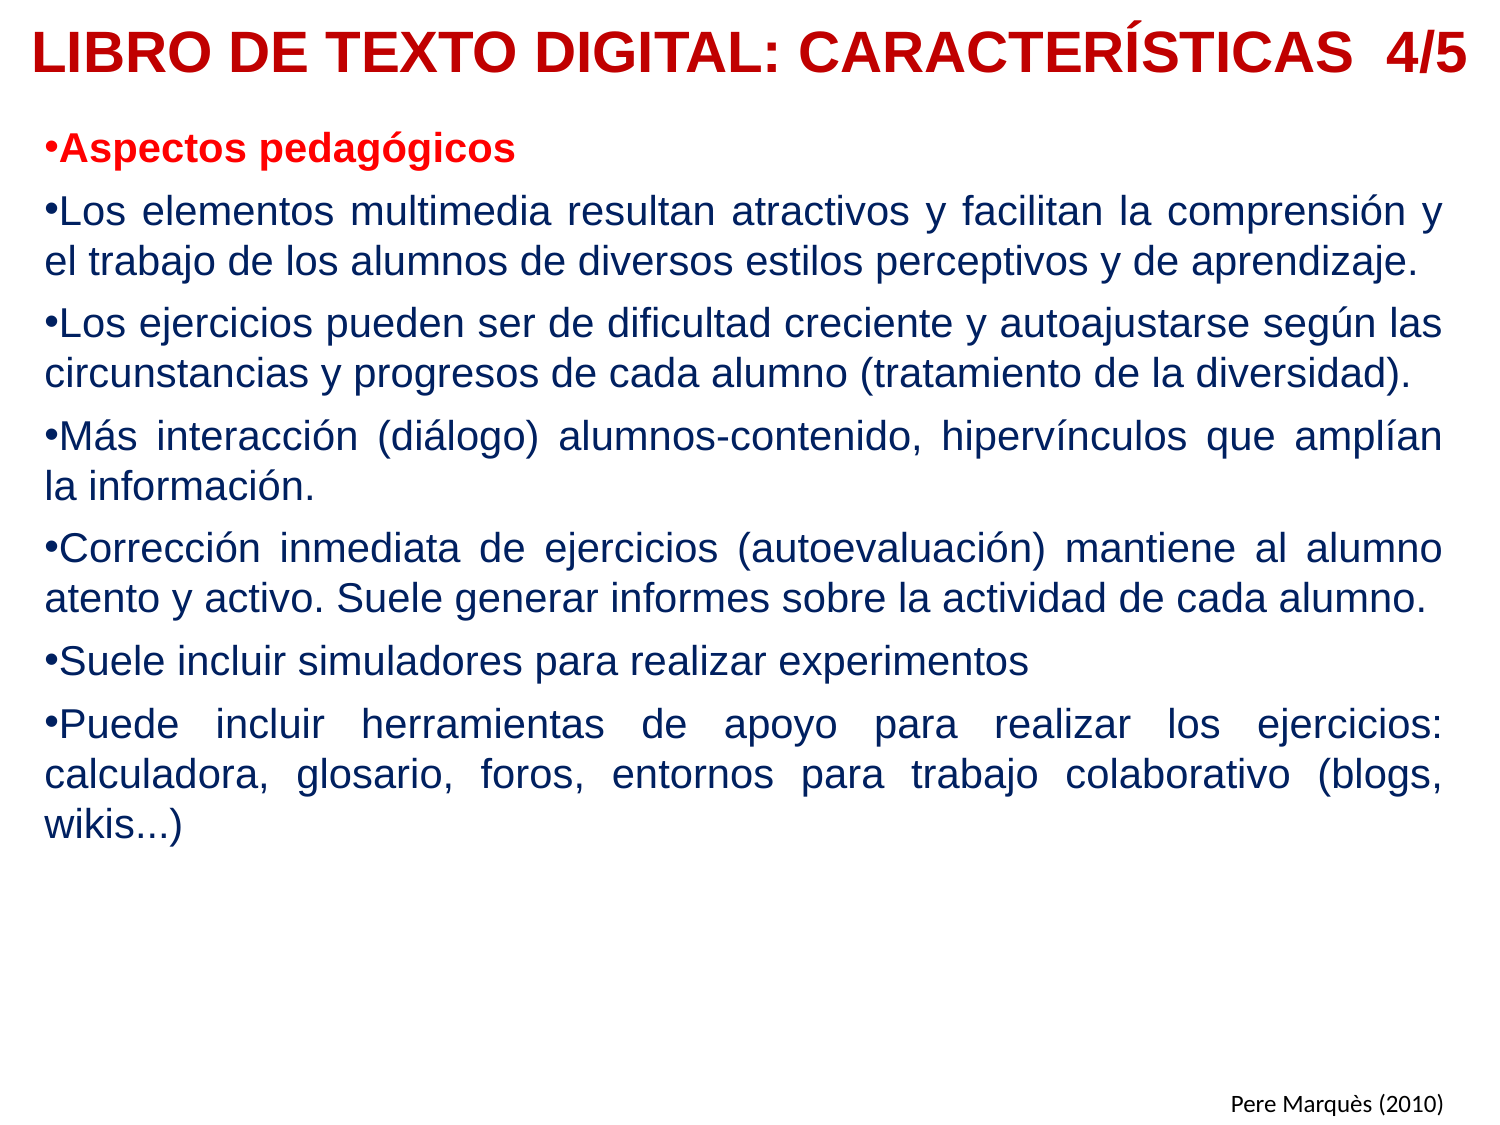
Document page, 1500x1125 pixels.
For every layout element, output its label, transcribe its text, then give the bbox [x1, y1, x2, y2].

title LIBRO DE TEXTO DIGITAL: CARACTERÍSTICAS 4/5 [0, 0, 1500, 103]
text_box Pere Marquès (2010) [1216, 1079, 1500, 1125]
list Aspectos pedagógicos Los elementos multimedia resultan atractivos y facilitan la comprensión y el trabajo de los alumnos de diversos estilos perceptivos y de aprendizaje. Los ejercicios pueden ser de dificultad creciente y autoajustarse según las circunstancias y progresos de cada alumno (tratamiento de la diversidad). Más interacción (diálogo) alumnos-contenido, hipervínculos que amplían la información. Corrección inmediata de ejercicios (autoevaluación) mantiene al alumno atento y activo. Suele generar informes sobre la actividad de cada alumno. Suele incluir simuladores para realizar experimentos Puede incluir herramientas de apoyo para realizar los ejercicios: calculadora, glosario, foros, entornos para trabajo colaborativo (blogs, wikis...) [29, 113, 1460, 1125]
